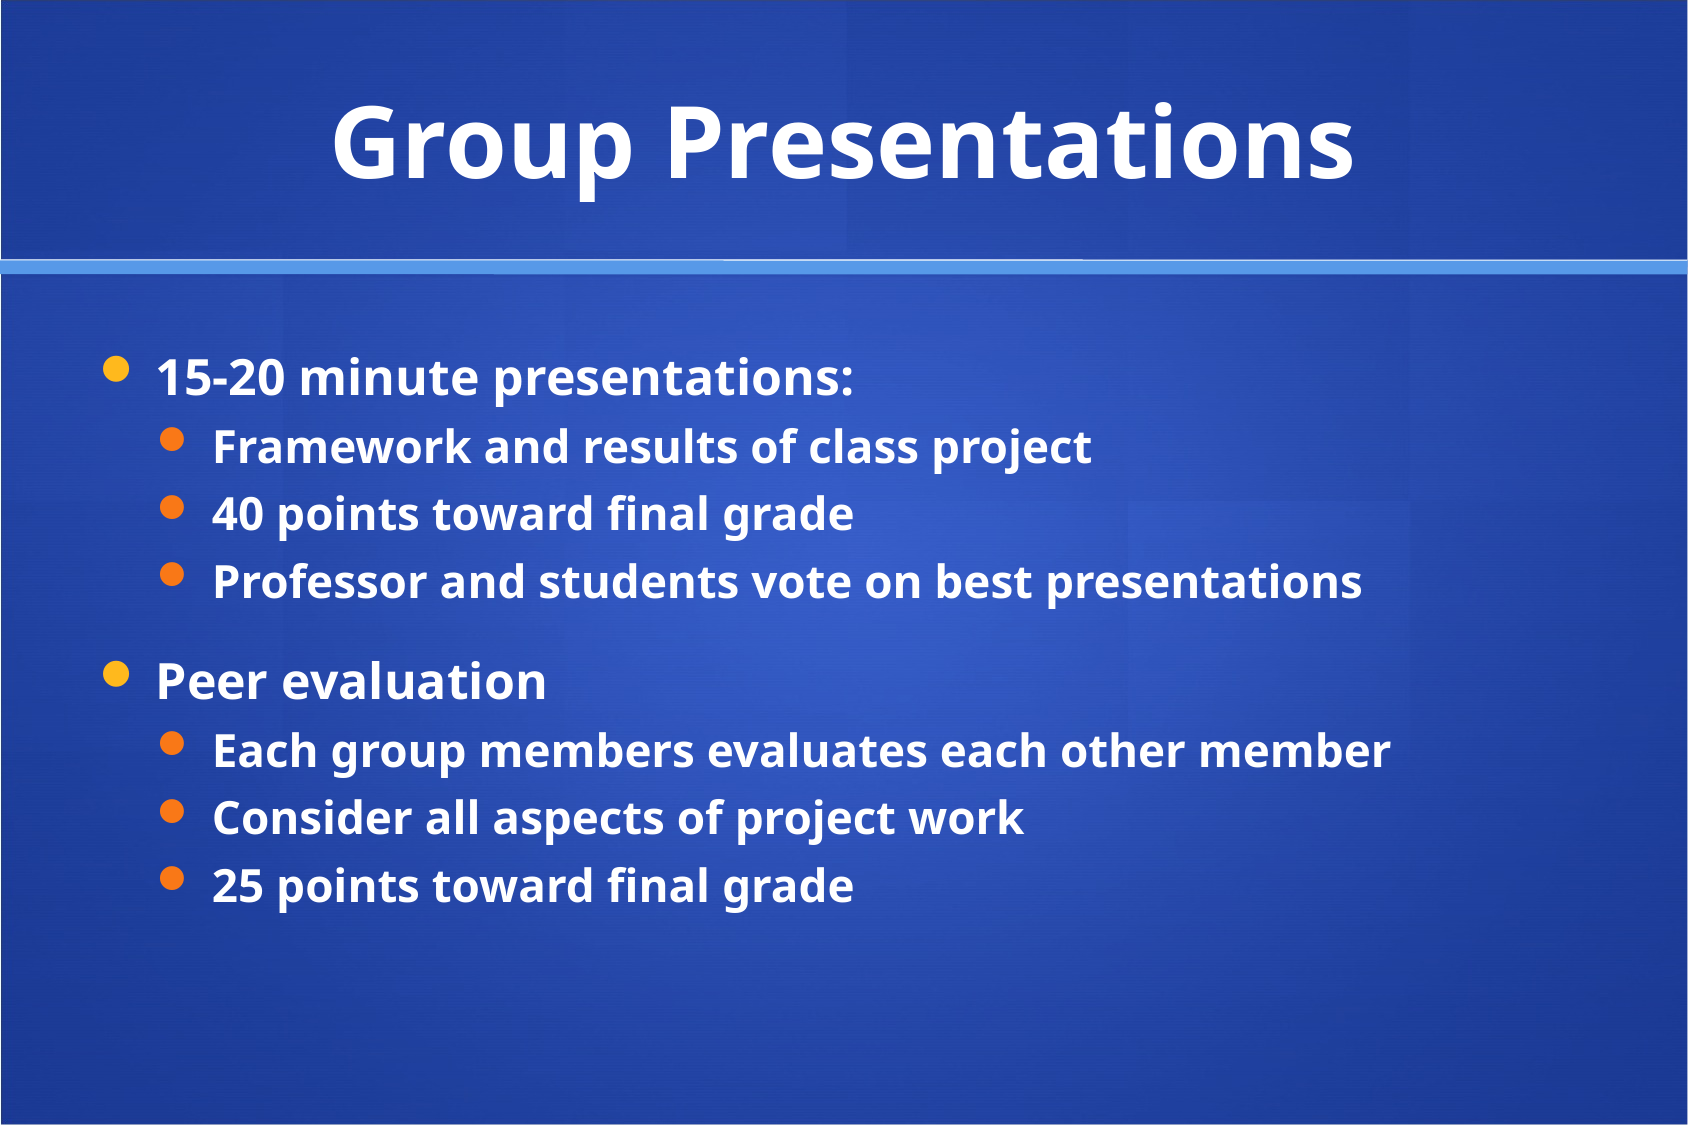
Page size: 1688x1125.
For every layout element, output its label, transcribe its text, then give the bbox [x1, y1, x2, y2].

list 15-20 minute presentations: Framework and results of class project 40 points toward final grade Professor and students vote on best presentations Peer evaluation Each group members evaluates each other member Consider all aspects of project work 25 points toward final grade [84, 337, 1604, 988]
picture [0, 275, 1688, 1125]
picture [0, 0, 1688, 259]
title Group Presentations [84, 45, 1604, 233]
